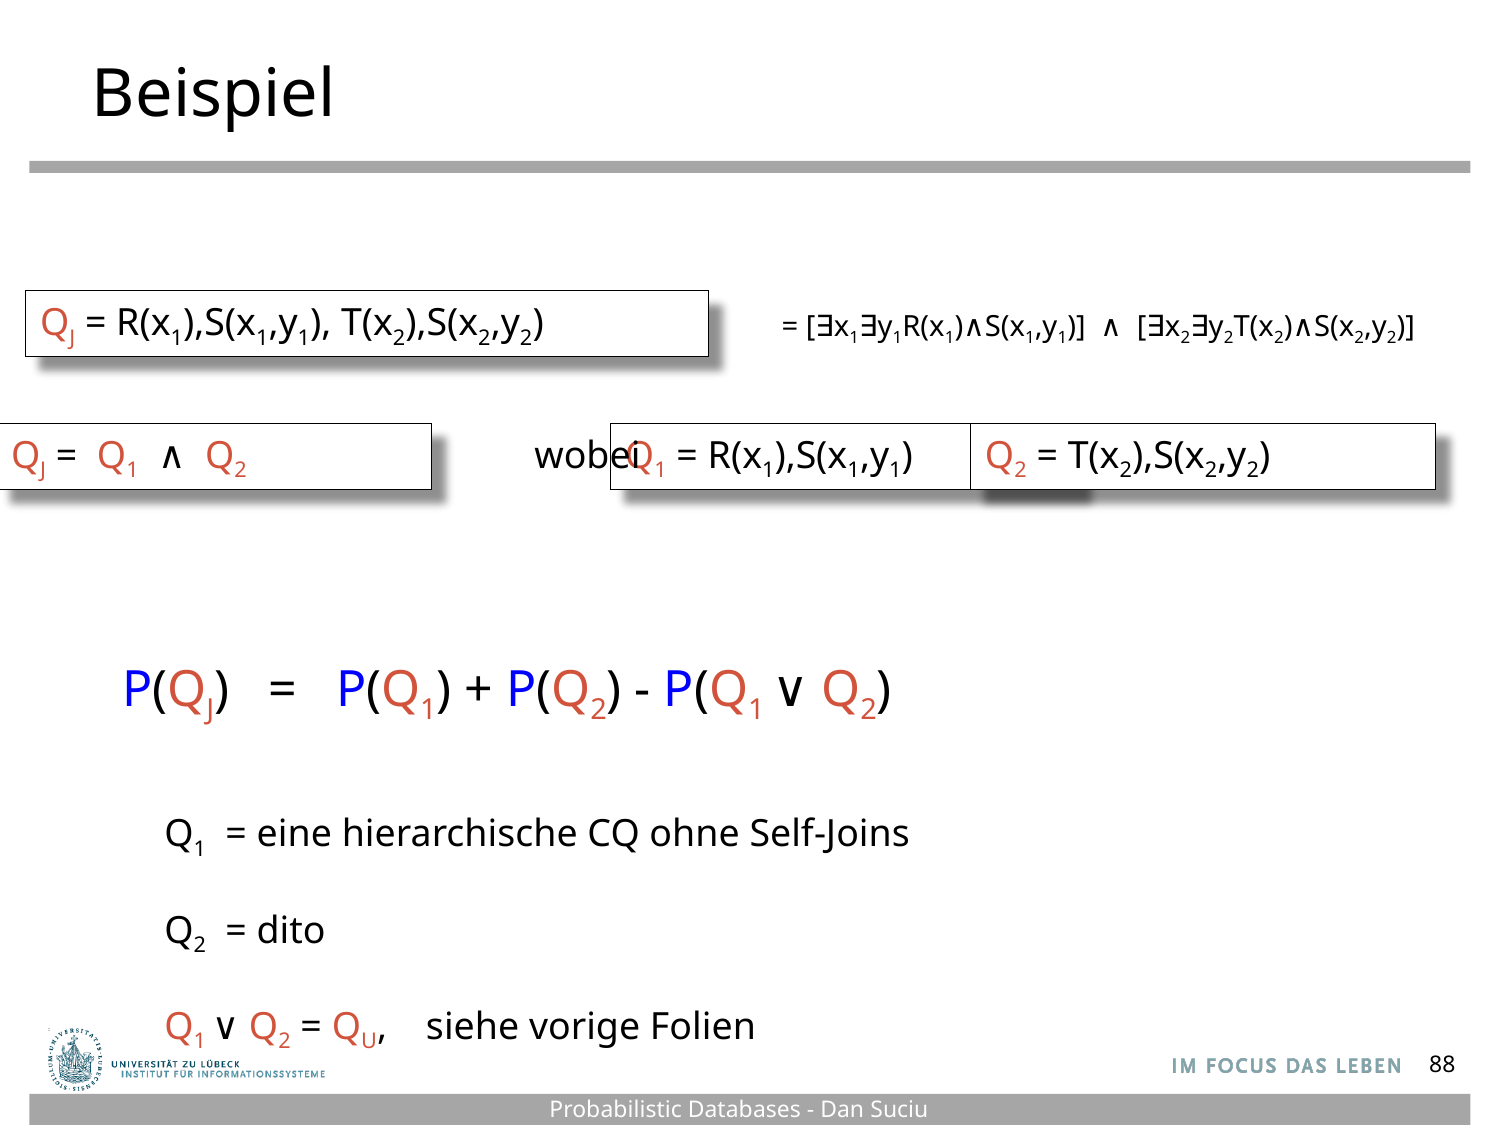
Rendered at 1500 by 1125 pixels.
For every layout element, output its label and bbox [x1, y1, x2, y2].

text_box [149, 802, 926, 1061]
text_box [107, 649, 920, 733]
text_box [519, 423, 1436, 490]
text_box [0, 423, 432, 490]
slide_number [1305, 1050, 1471, 1083]
picture [1173, 1058, 1305, 1073]
footer [523, 1086, 955, 1123]
text_box [766, 299, 1430, 354]
title [76, 42, 1427, 126]
text_box [25, 290, 709, 357]
